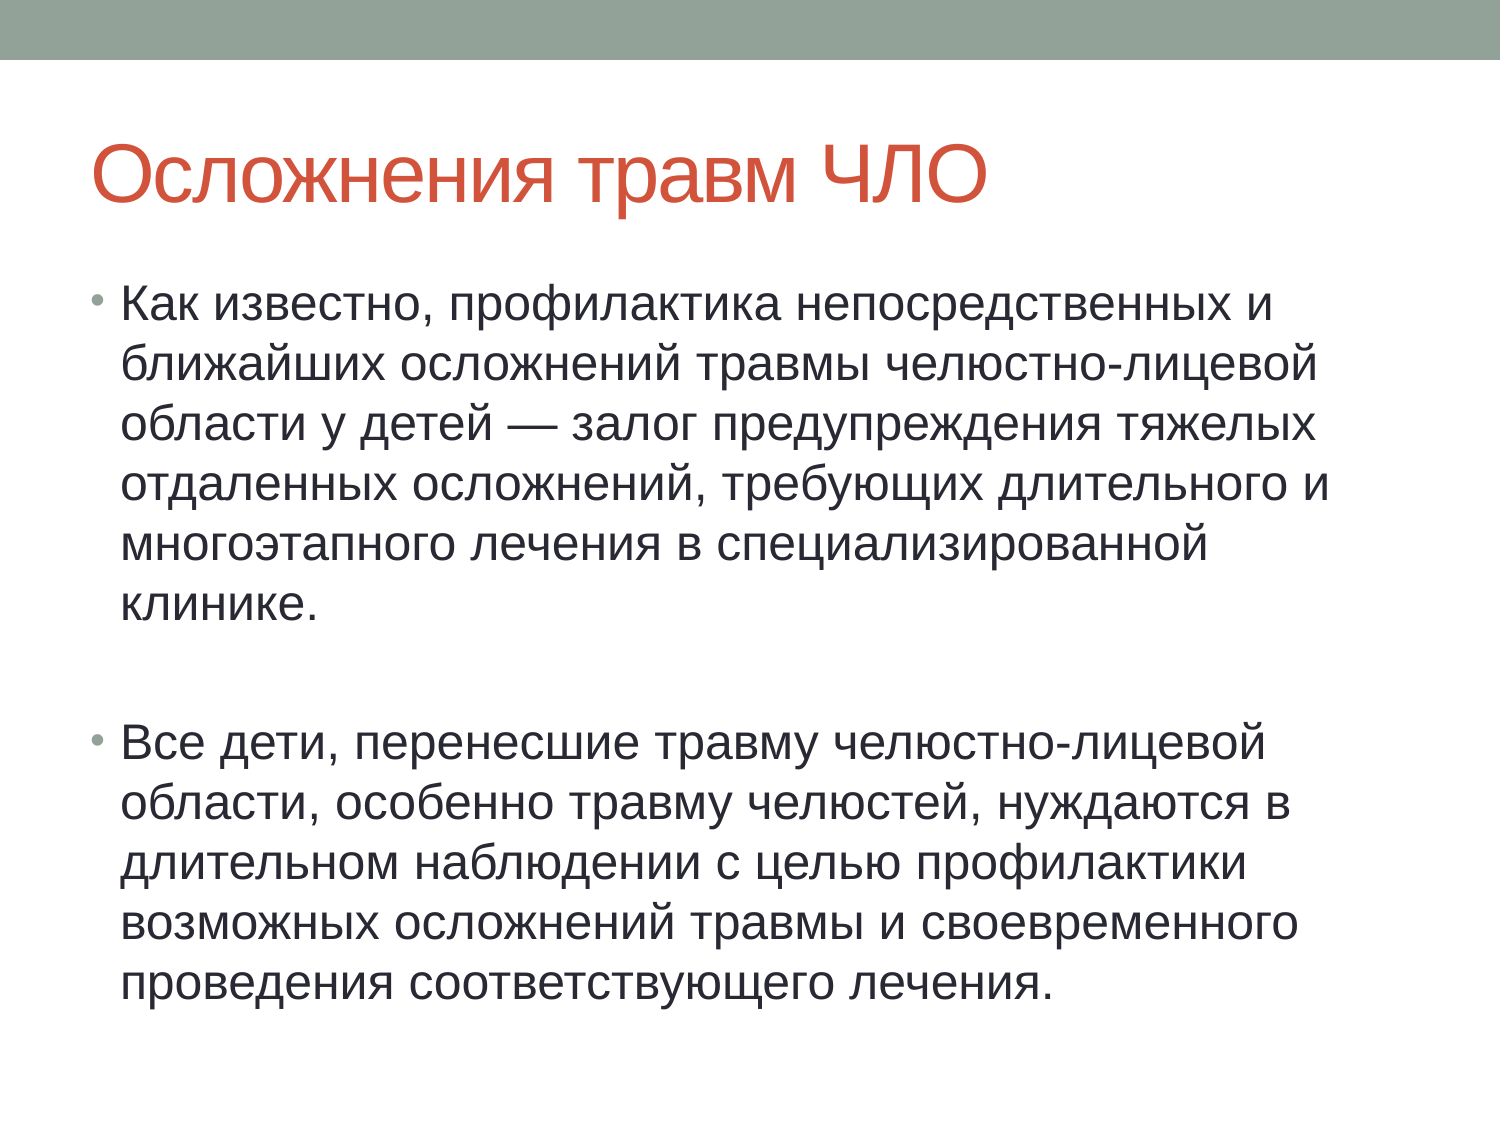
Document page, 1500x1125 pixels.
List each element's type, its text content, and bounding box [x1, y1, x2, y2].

title Осложнения травм ЧЛО [75, 87, 1425, 250]
list Как известно, профилактика непосредственных и ближайших осложнений травмы челюстно-лицевой области у детей — залог предупреждения тяжелых отдаленных осложнений, требующих длительного и многоэтапного лечения в специализированной клинике. Все дети, перенесшие травму челюстно-лицевой области, особенно травму челюстей, нуждаются в длительном наблюдении с целью профилактики возможных осложнений травмы и своевременного проведения соответствующего лечения. [75, 262, 1425, 1063]
